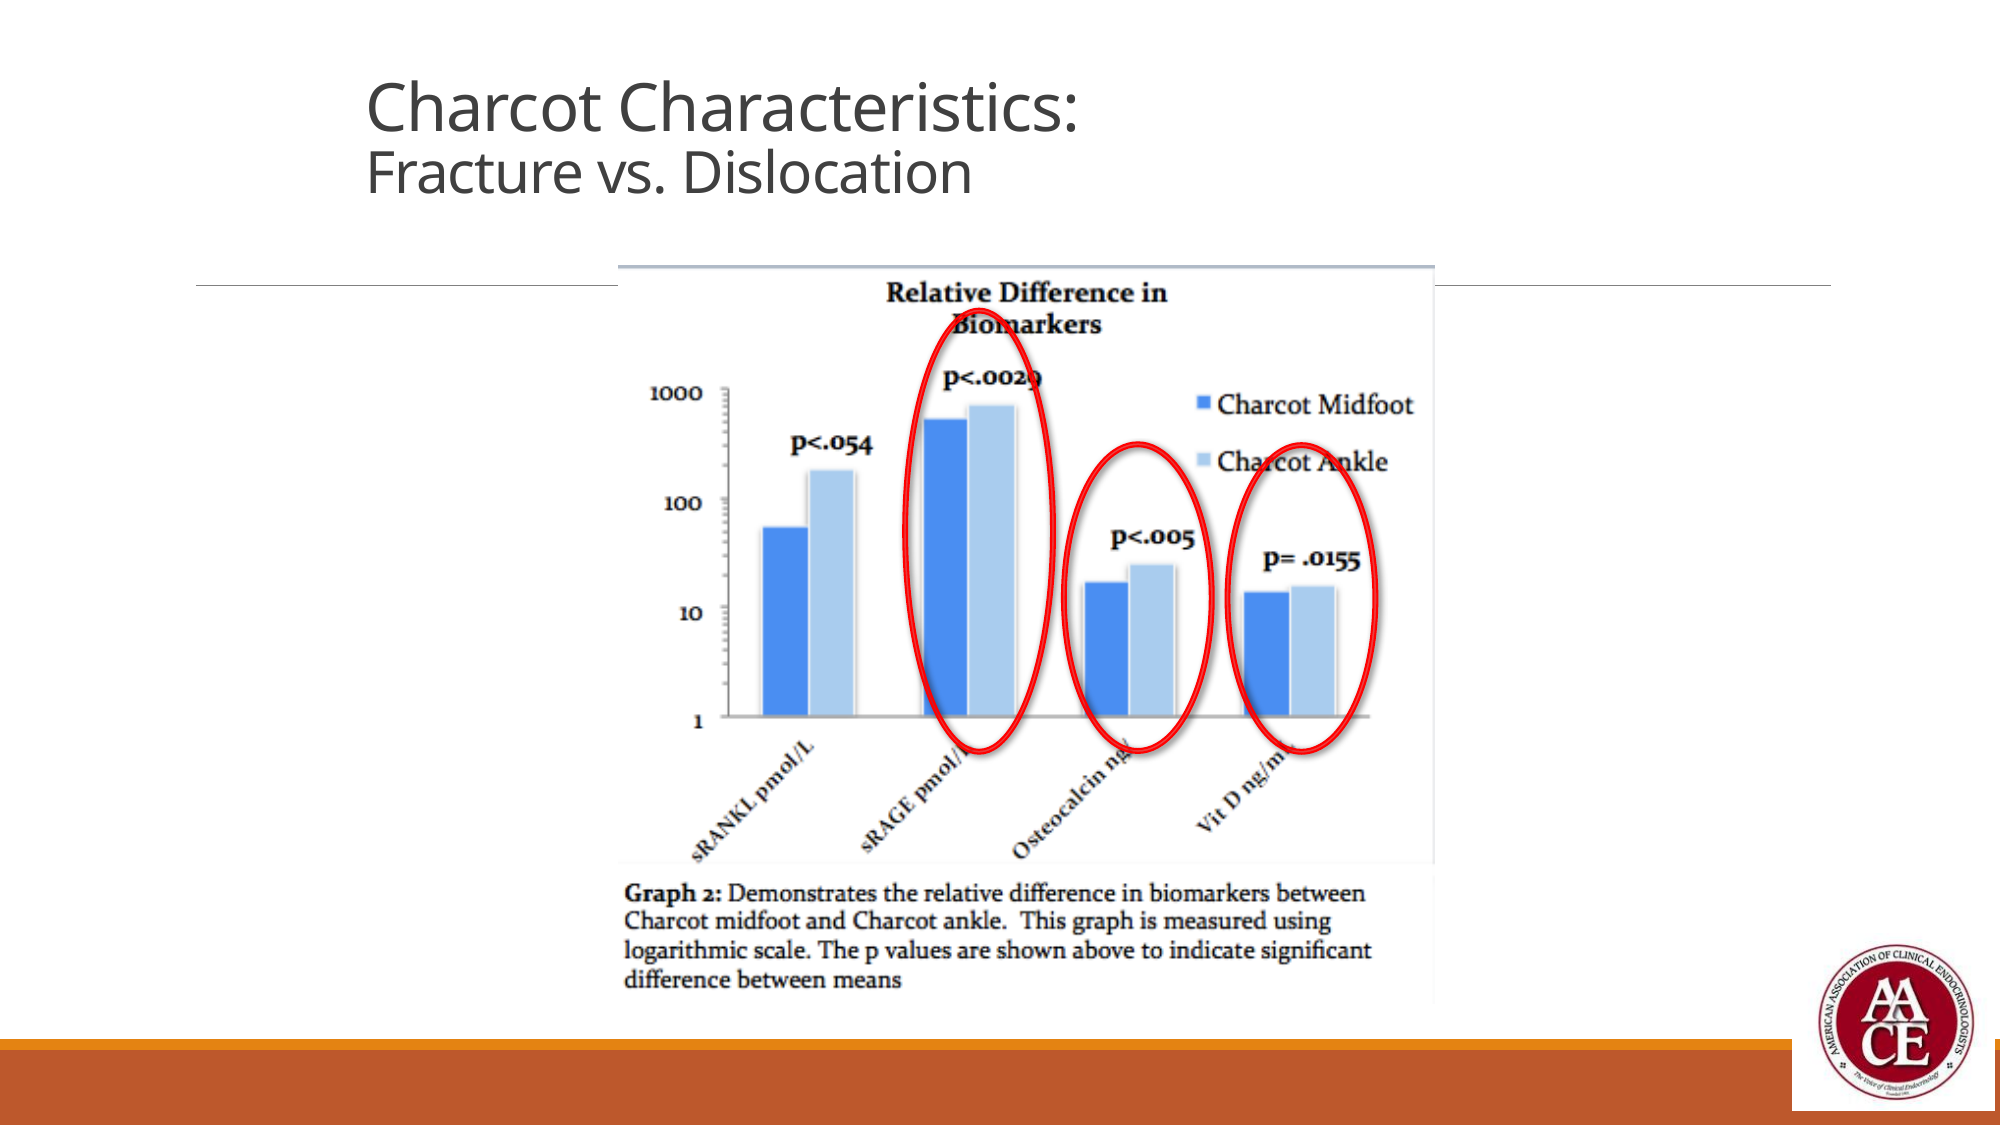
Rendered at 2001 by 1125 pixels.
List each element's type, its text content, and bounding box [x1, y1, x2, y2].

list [617, 261, 1435, 1004]
title Charcot Characteristics: Fracture vs. Dislocation [350, 50, 1638, 213]
picture [1791, 932, 1996, 1111]
